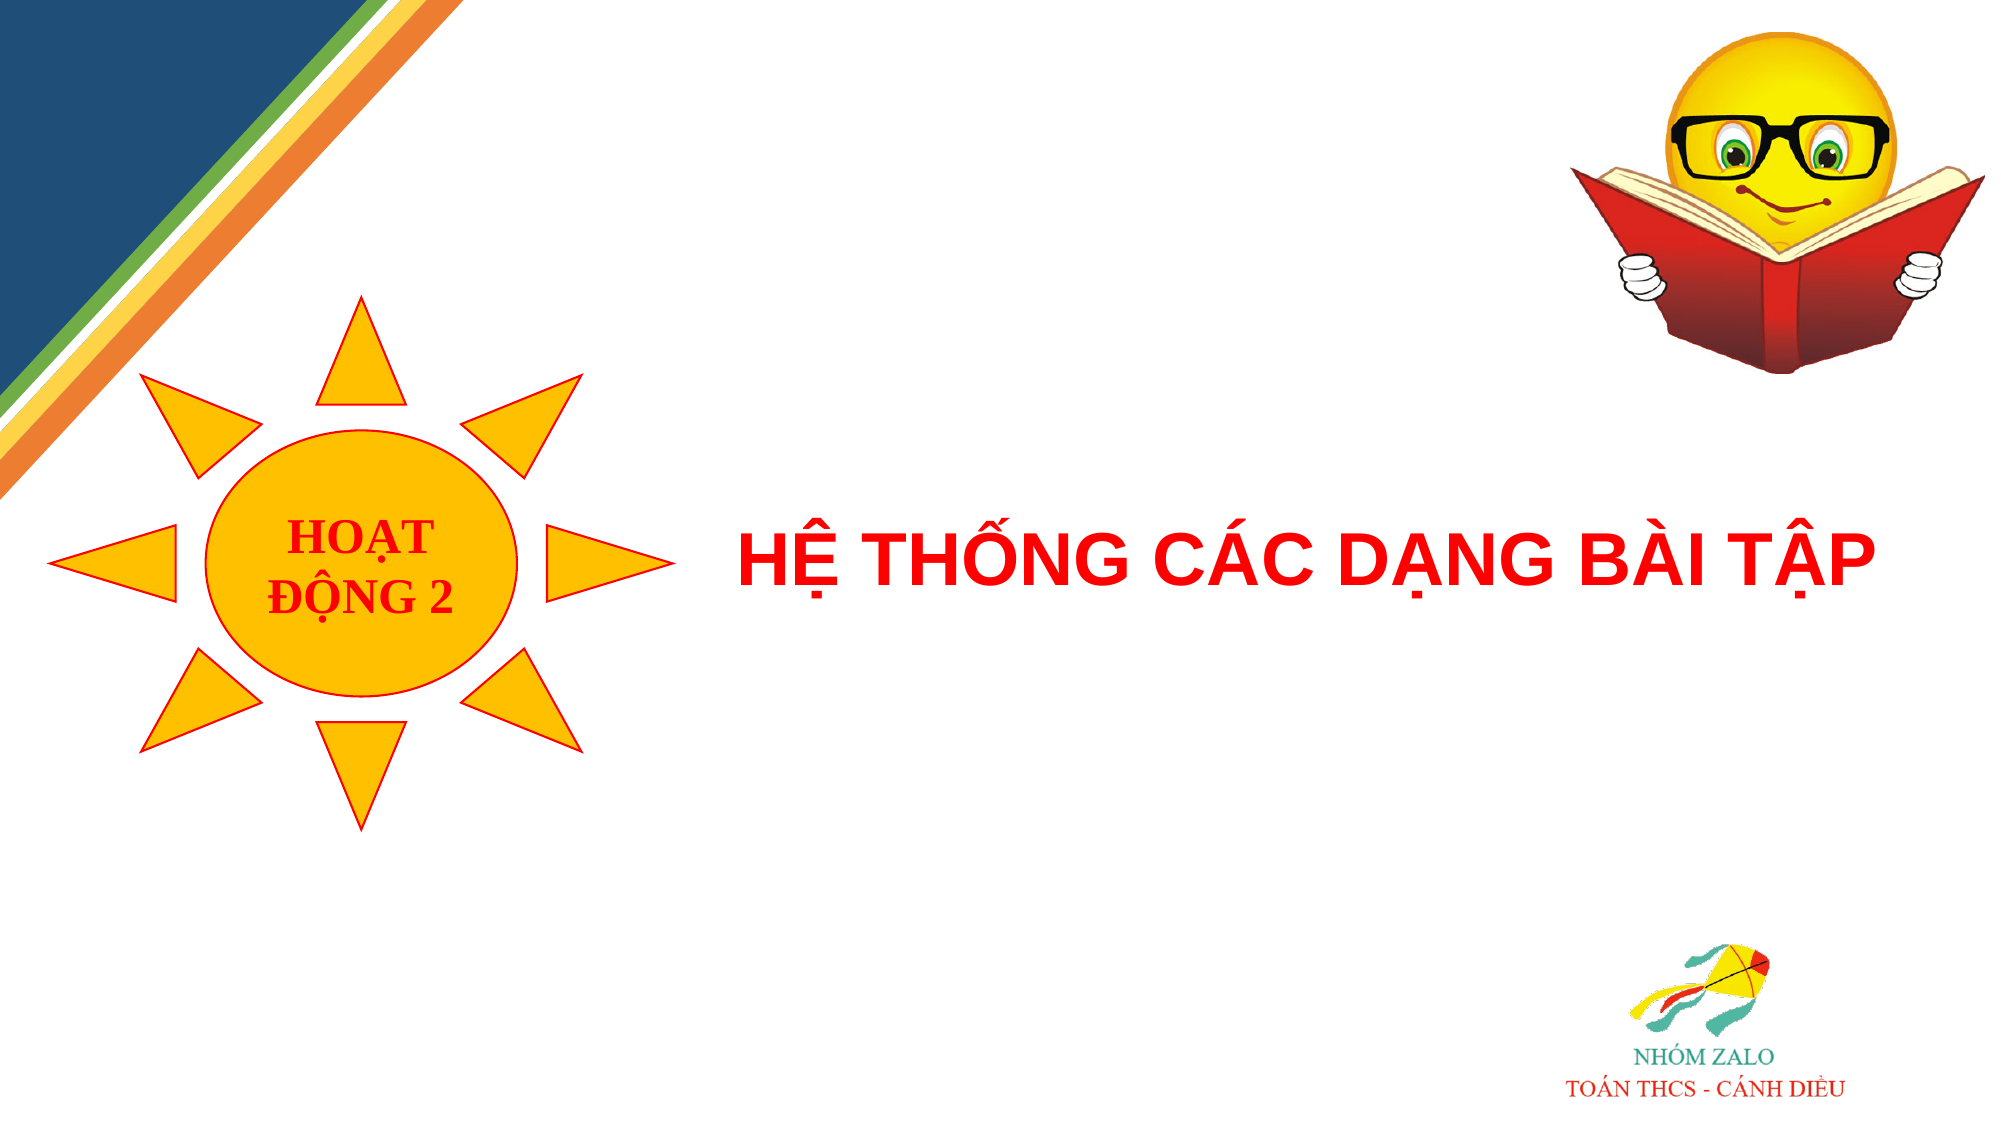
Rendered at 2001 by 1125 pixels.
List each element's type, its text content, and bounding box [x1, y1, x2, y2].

text_box HOẠT ĐỘNG 2 [182, 390, 264, 480]
text_box HOẠT ĐỘNG 2 [459, 373, 584, 480]
text_box HOẠT ĐỘNG 2 [315, 294, 408, 406]
picture [1570, 32, 1985, 374]
text_box HOẠT ĐỘNG 2 [204, 429, 509, 698]
text_box HOẠT ĐỘNG 2 [459, 647, 584, 754]
picture [1543, 892, 1887, 1125]
text_box HOẠT ĐỘNG 2 [315, 721, 408, 833]
text_box HOẠT ĐỘNG 2 [182, 647, 264, 737]
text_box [0, 0, 182, 766]
text_box HỆ THỐNG CÁC DẠNG BÀI TẬP [437, 503, 2000, 609]
